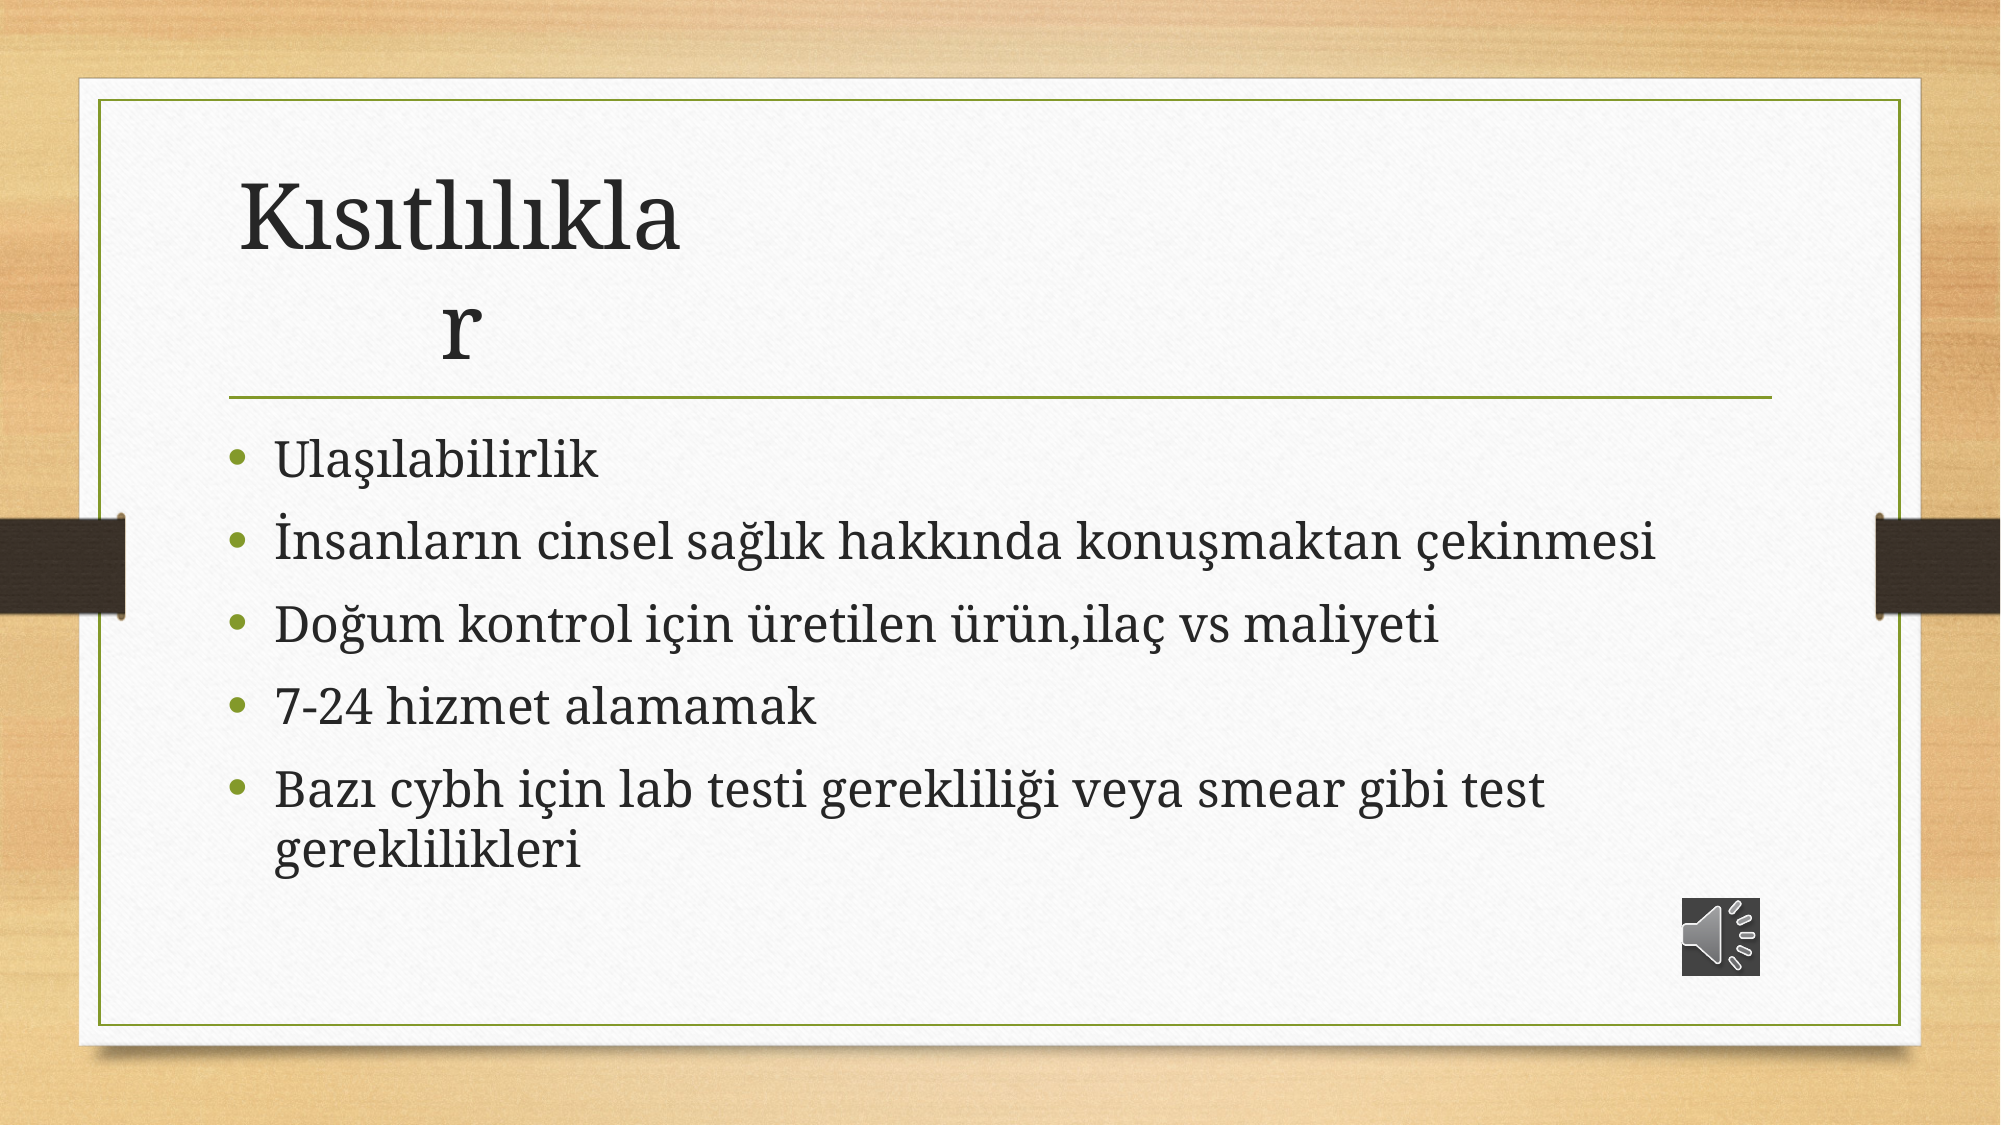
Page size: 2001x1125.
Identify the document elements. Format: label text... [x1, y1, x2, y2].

list Ulaşılabilirlik İnsanların cinsel sağlık hakkında konuşmaktan çekinmesi Doğum kontrol için üretilen ürün,ilaç vs maliyeti 7-24 hizmet alamamak Bazı cybh için lab testi gerekliliği veya smear gibi test gereklilikleri [212, 419, 1788, 964]
title Kısıtlılıklar [212, 161, 712, 375]
picture [0, 0, 2001, 1125]
